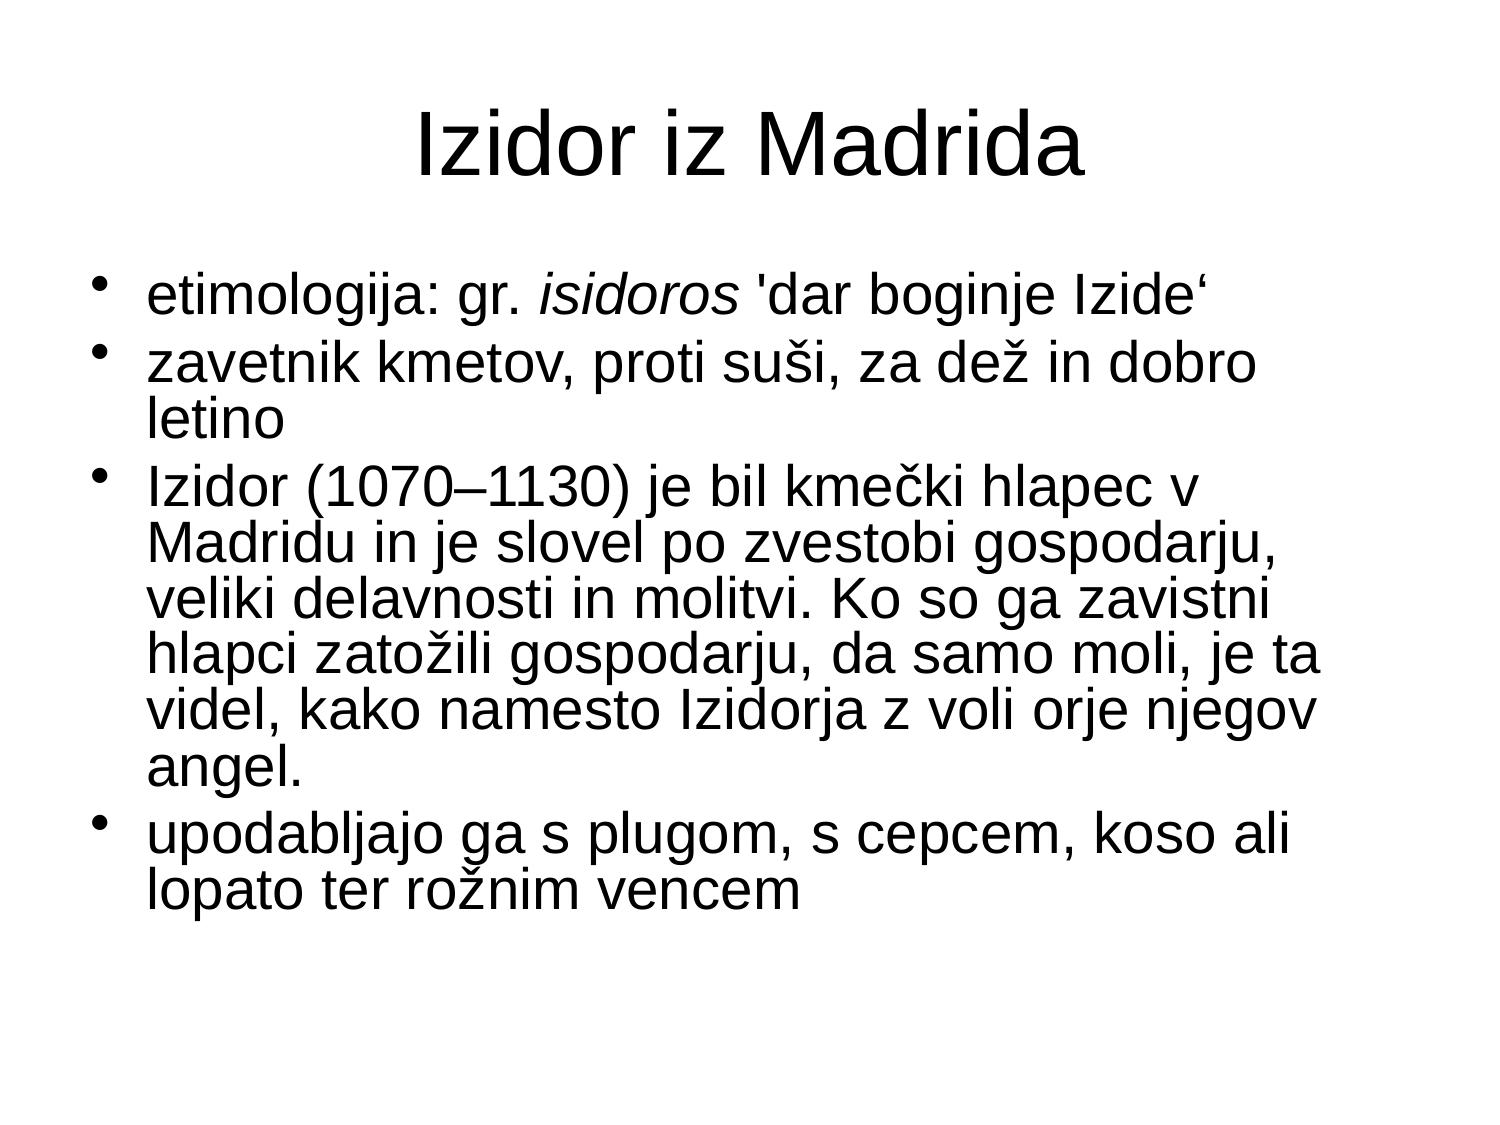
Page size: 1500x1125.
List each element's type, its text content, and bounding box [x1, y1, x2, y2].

list etimologija: gr. isidoros 'dar boginje Izide‘ zavetnik kmetov, proti suši, za dež in dobro letino Izidor (1070–1130) je bil kmečki hlapec v Madridu in je slovel po zvestobi gospodarju, veliki delavnosti in molitvi. Ko so ga zavistni hlapci zatožili gospodarju, da samo moli, je ta videl, kako namesto Izidorja z voli orje njegov angel. upodabljajo ga s plugom, s cepcem, koso ali lopato ter rožnim vencem [74, 262, 1426, 1006]
title Izidor iz Madrida [74, 44, 1426, 233]
